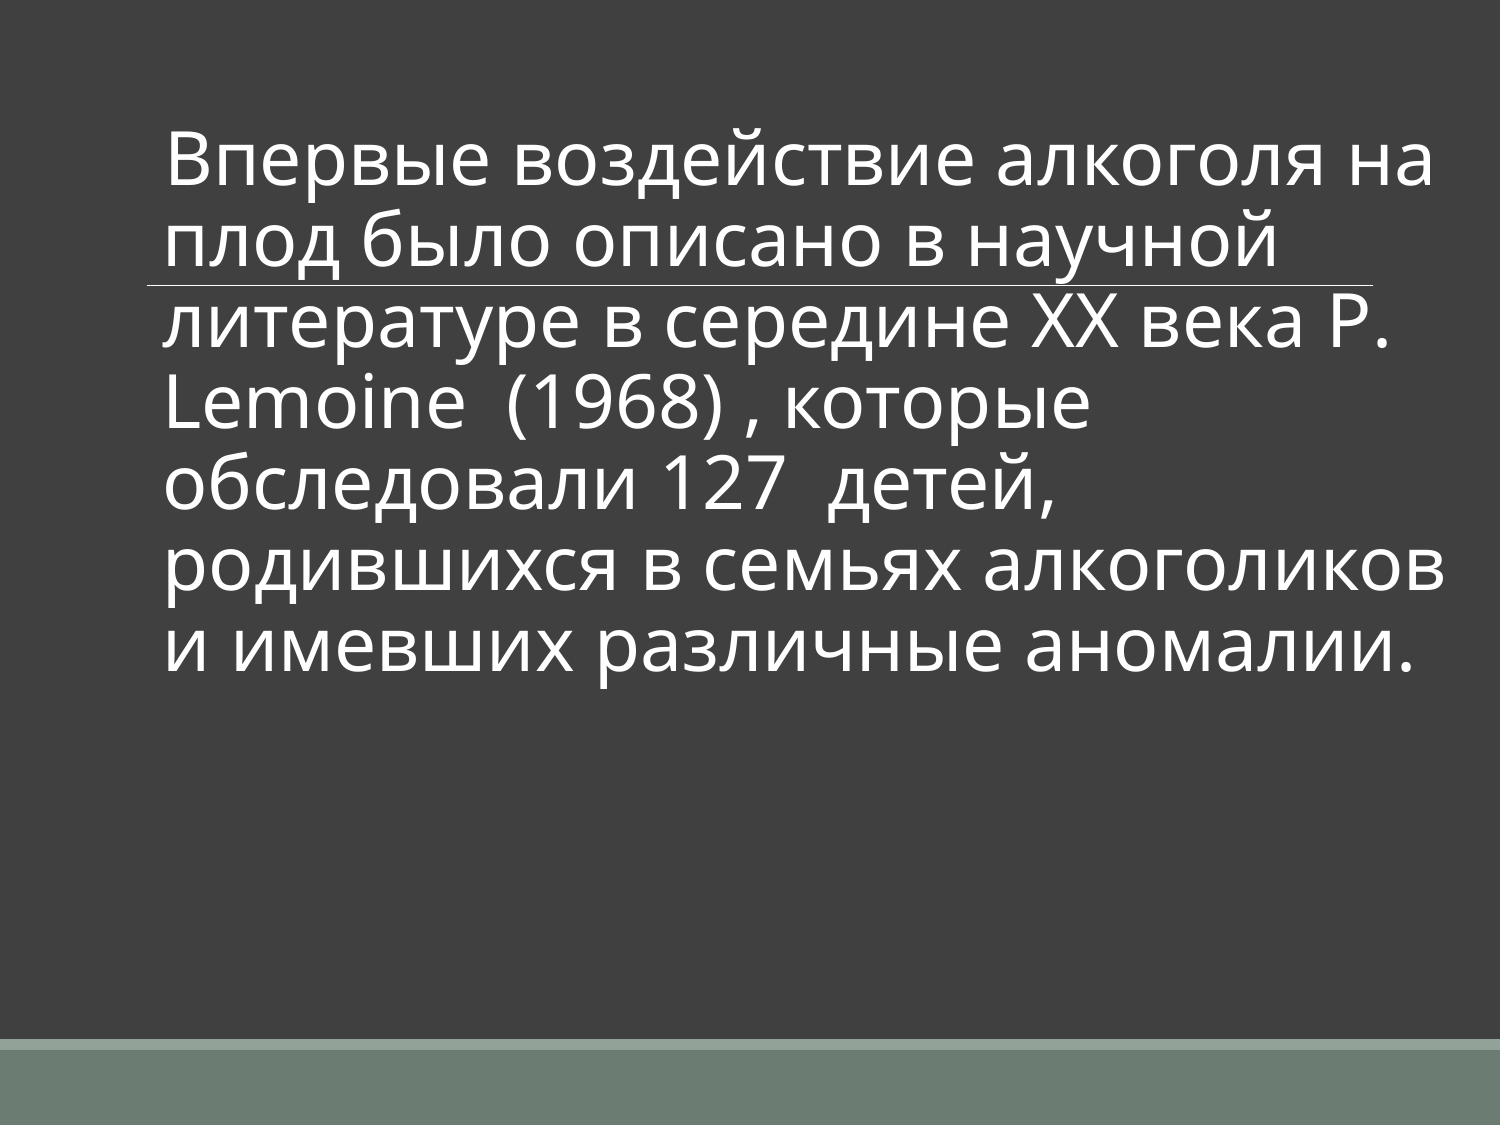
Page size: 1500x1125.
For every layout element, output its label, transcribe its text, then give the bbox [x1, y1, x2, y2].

list Впервые воздействие алкоголя на плод было описано в научной литературе в середине ХХ века P. Lemoine (1968) , которые обследовали 127 детей, родившихся в семьях алкоголиков и имевших различные аномалии. [147, 113, 1471, 295]
